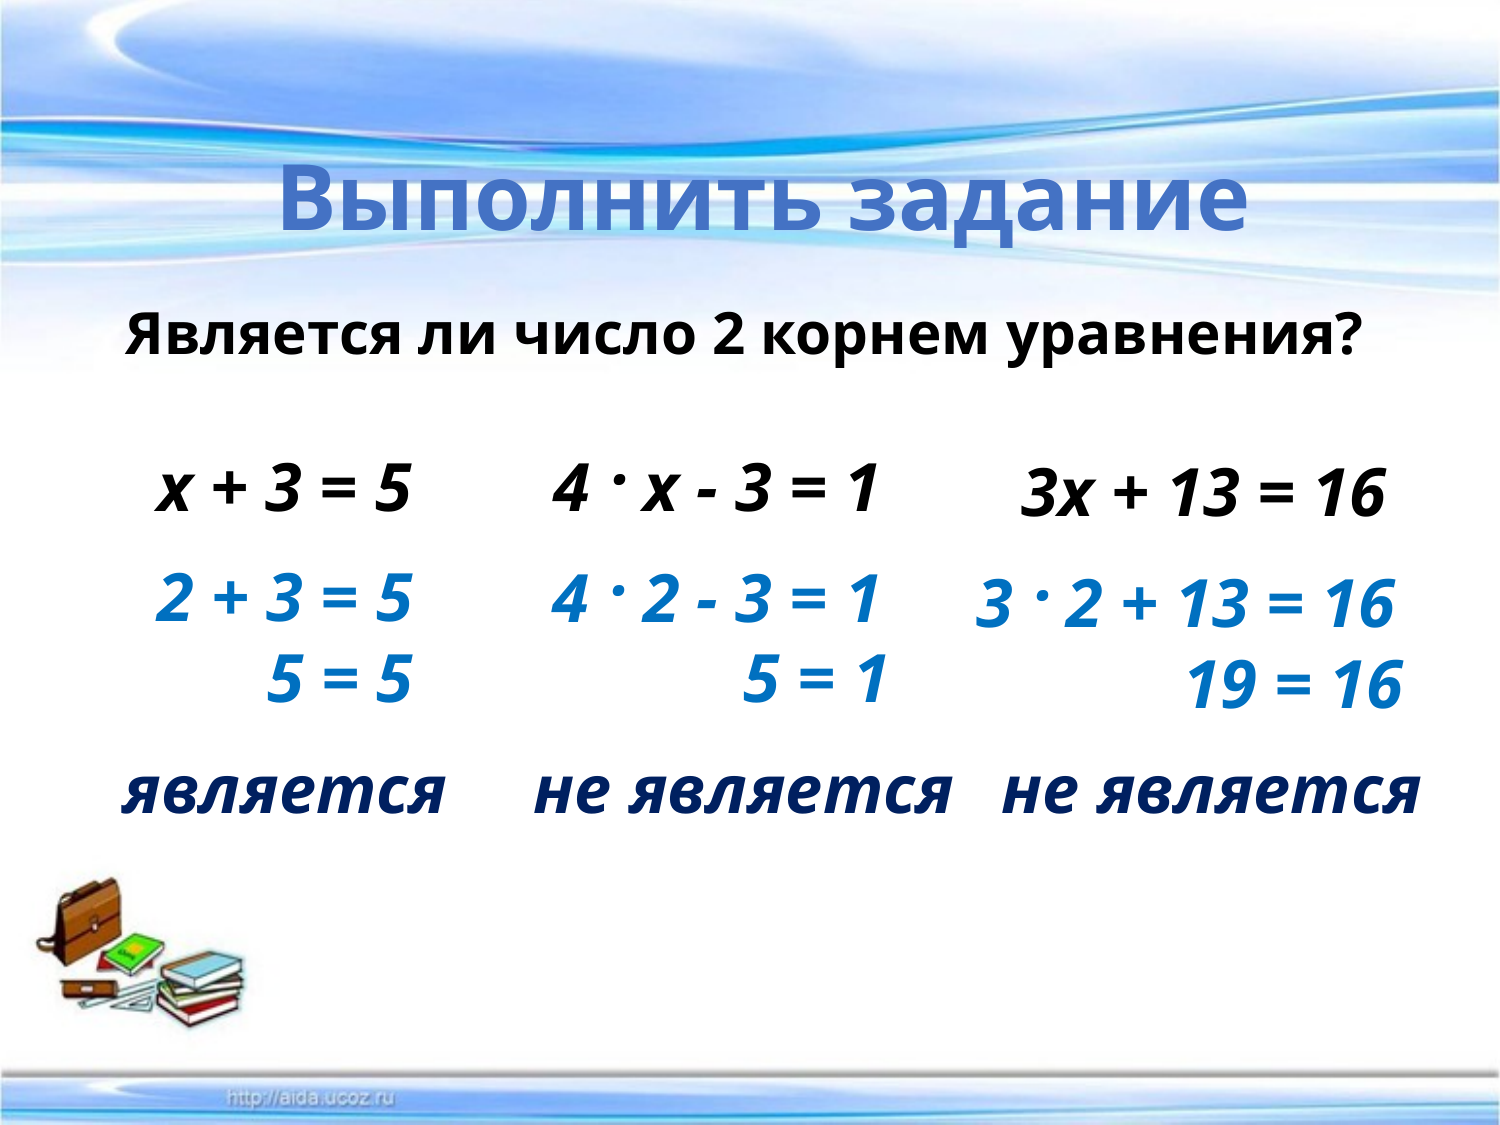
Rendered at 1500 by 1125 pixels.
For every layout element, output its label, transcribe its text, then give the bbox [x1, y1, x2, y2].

picture [0, 0, 1500, 1125]
text_box 19 = 16 [1091, 634, 1497, 729]
text_box 4 · 2 - 3 = 1 [515, 548, 921, 644]
text_box 2 + 3 = 5 [82, 547, 488, 643]
text_box 5 = 5 [137, 628, 543, 724]
text_box Является ли число 2 корнем уравнения? [82, 288, 1407, 374]
text_box 4 · х - 3 = 1 [515, 436, 921, 532]
text_box х + 3 = 5 [82, 437, 488, 533]
text_box не является [982, 739, 1442, 834]
text_box Выполнить задание [259, 131, 1291, 257]
text_box является [82, 739, 488, 834]
text_box 3 · 2 + 13 = 16 [936, 553, 1435, 648]
text_box не является [515, 739, 974, 834]
text_box 3х + 13 = 16 [1001, 442, 1407, 538]
text_box 5 = 1 [614, 628, 1020, 724]
